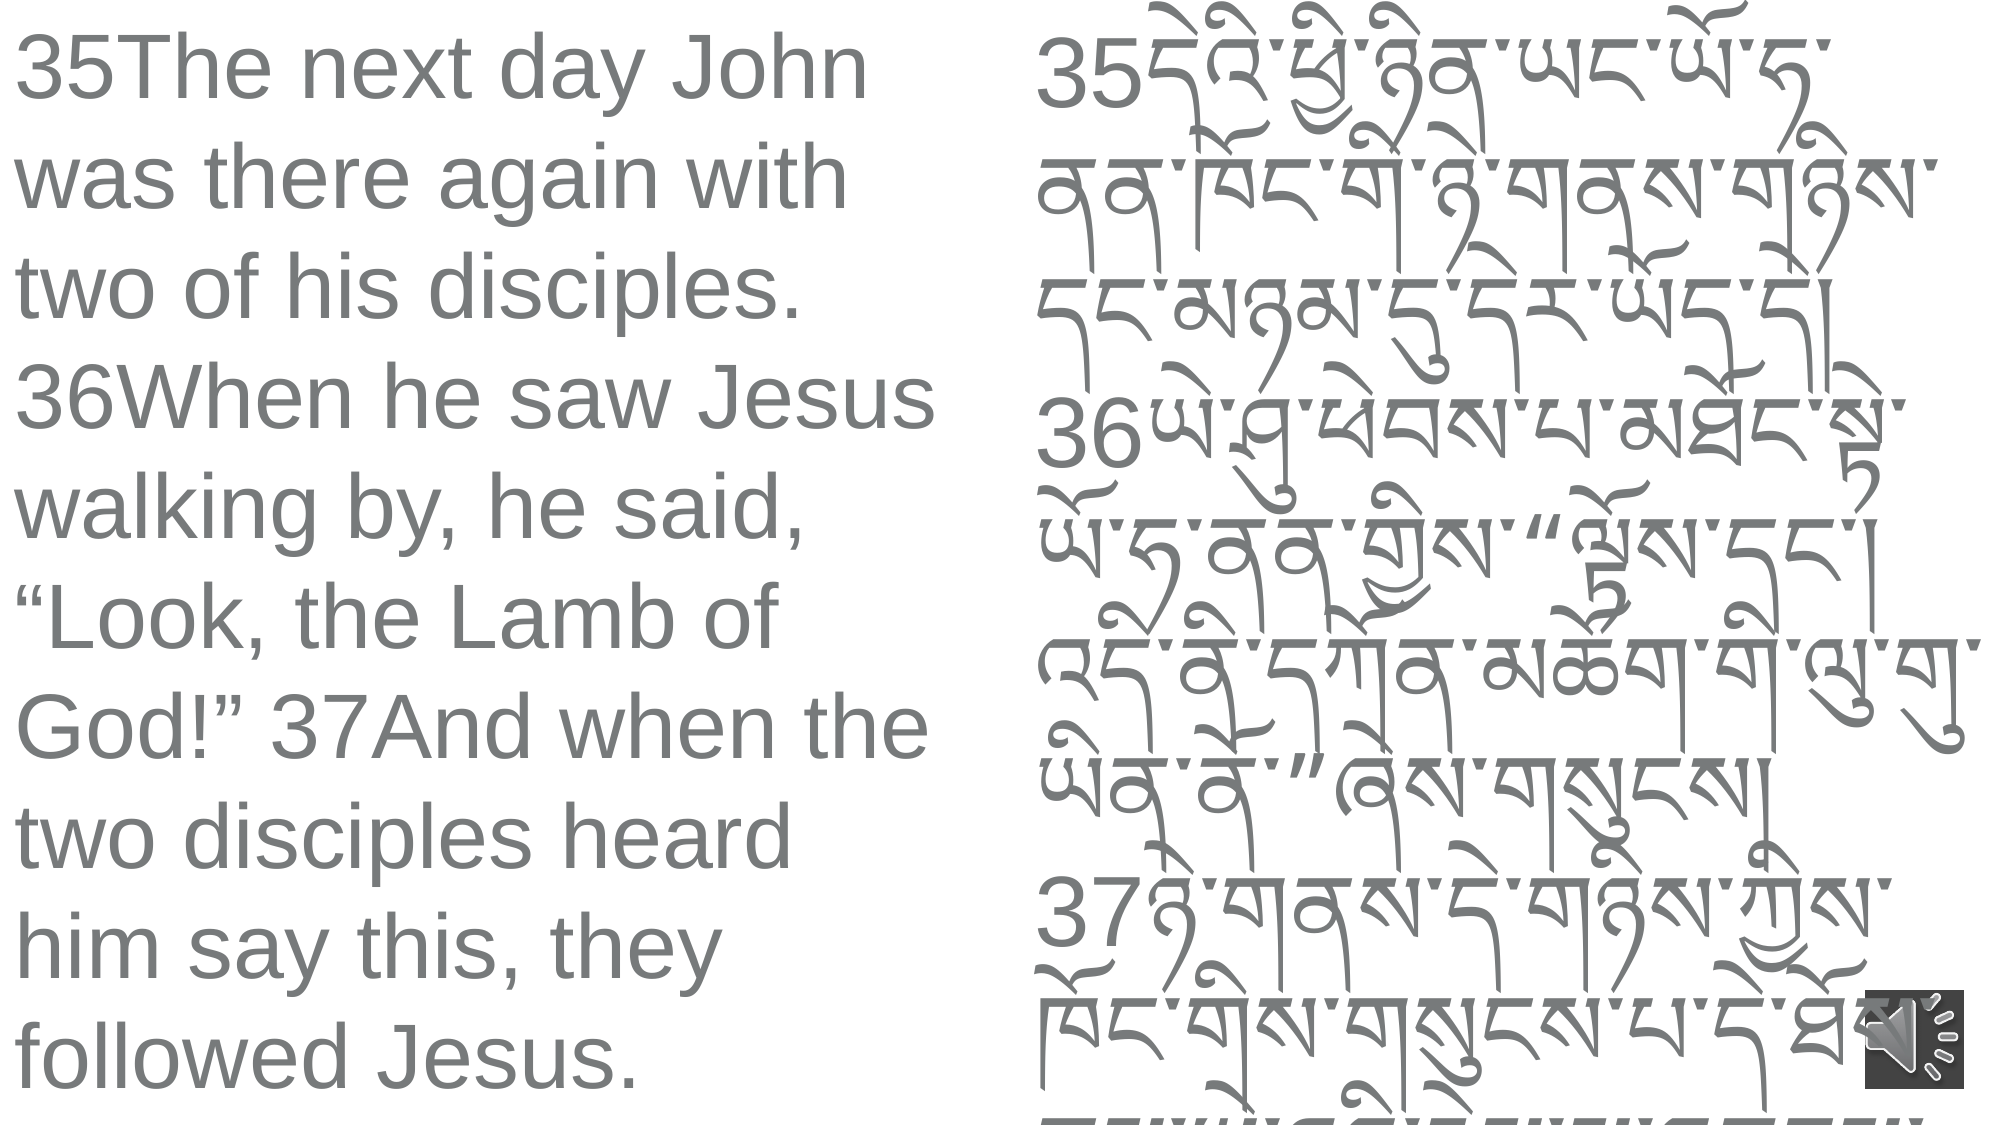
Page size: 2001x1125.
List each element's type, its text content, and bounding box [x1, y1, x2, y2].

text_box 35The next day John was there again with two of his disciples. 36When he saw Jesus walking by, he said, “Look, the Lamb of God!” 37And when the two disciples heard him say this, they followed Jesus. [0, 0, 981, 1125]
picture [1864, 989, 1965, 1090]
text_box 35དེའི་ཕྱི་ཉིན་ཡང་ཡོ་ཧ་ནན་ཁོང་གི་ཉེ་གནས་གཉིས་དང་མཉམ་དུ་དེར་ཡོད་དེ། 36ཡེ་ཤུ་ཕེབས་པ་མཐོང་སྟེ་ཡོ་ཧ་ནན་གྱིས་“ལྟོས་དང༌། འདི་ནི་དཀོན་མཆོག་གི་ལུ་གུ་ཡིན་ནོ་”ཞེས་གསུངས། 37ཉེ་གནས་དེ་གཉིས་ཀྱིས་ཁོང་གིས་གསུངས་པ་དེ་ཐོས་ནས་ཡེ་ཤུའི་རྗེས་སུ་འབྲངས། [1019, 0, 2000, 1125]
